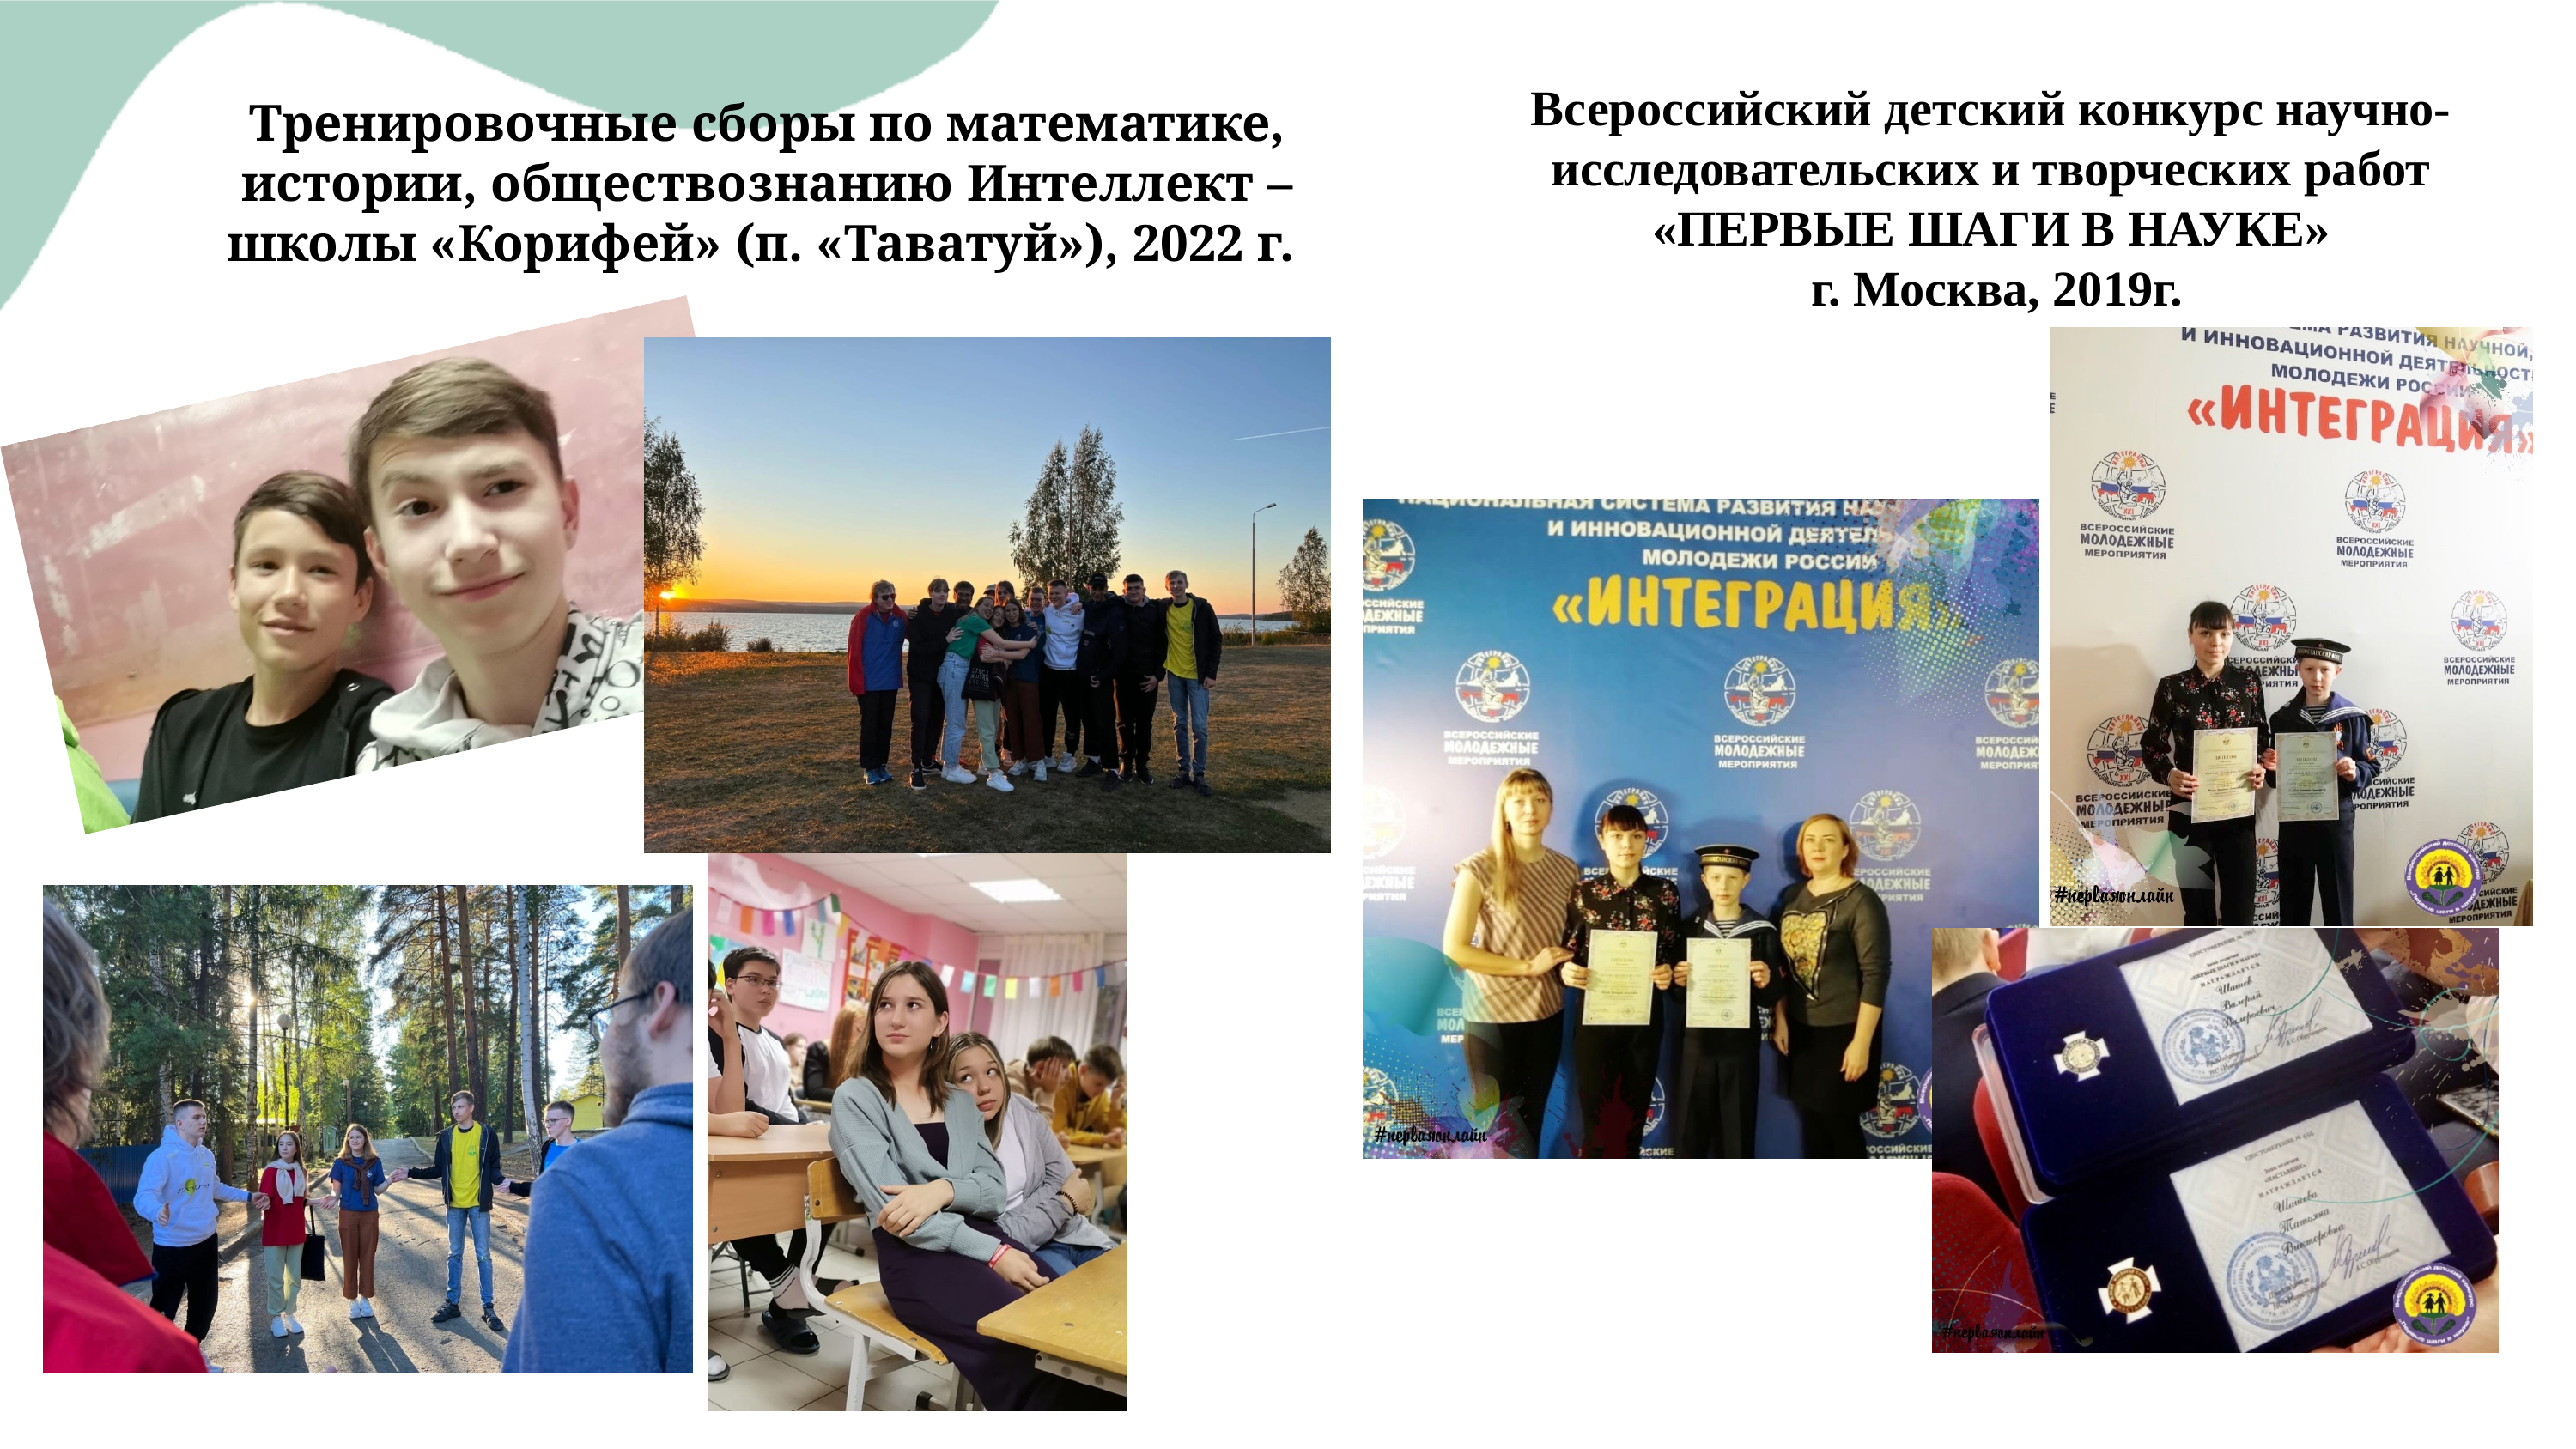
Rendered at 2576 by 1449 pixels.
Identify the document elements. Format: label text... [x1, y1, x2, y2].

picture [42, 884, 693, 1373]
list Тренировочные сборы по математике, истории, обществознанию Интеллект – школы «Корифей» (п. «Таватуй»), 2022 г. [1025, 91, 1331, 274]
picture [1363, 499, 2499, 1354]
text_box Всероссийский детский конкурс научно-исследовательских и творческих работ «ПЕРВЫЕ ШАГИ В НАУКЕ» г. Москва, 2019г. [1502, 70, 2480, 323]
picture [2050, 326, 2534, 926]
picture [0, 0, 1331, 1411]
